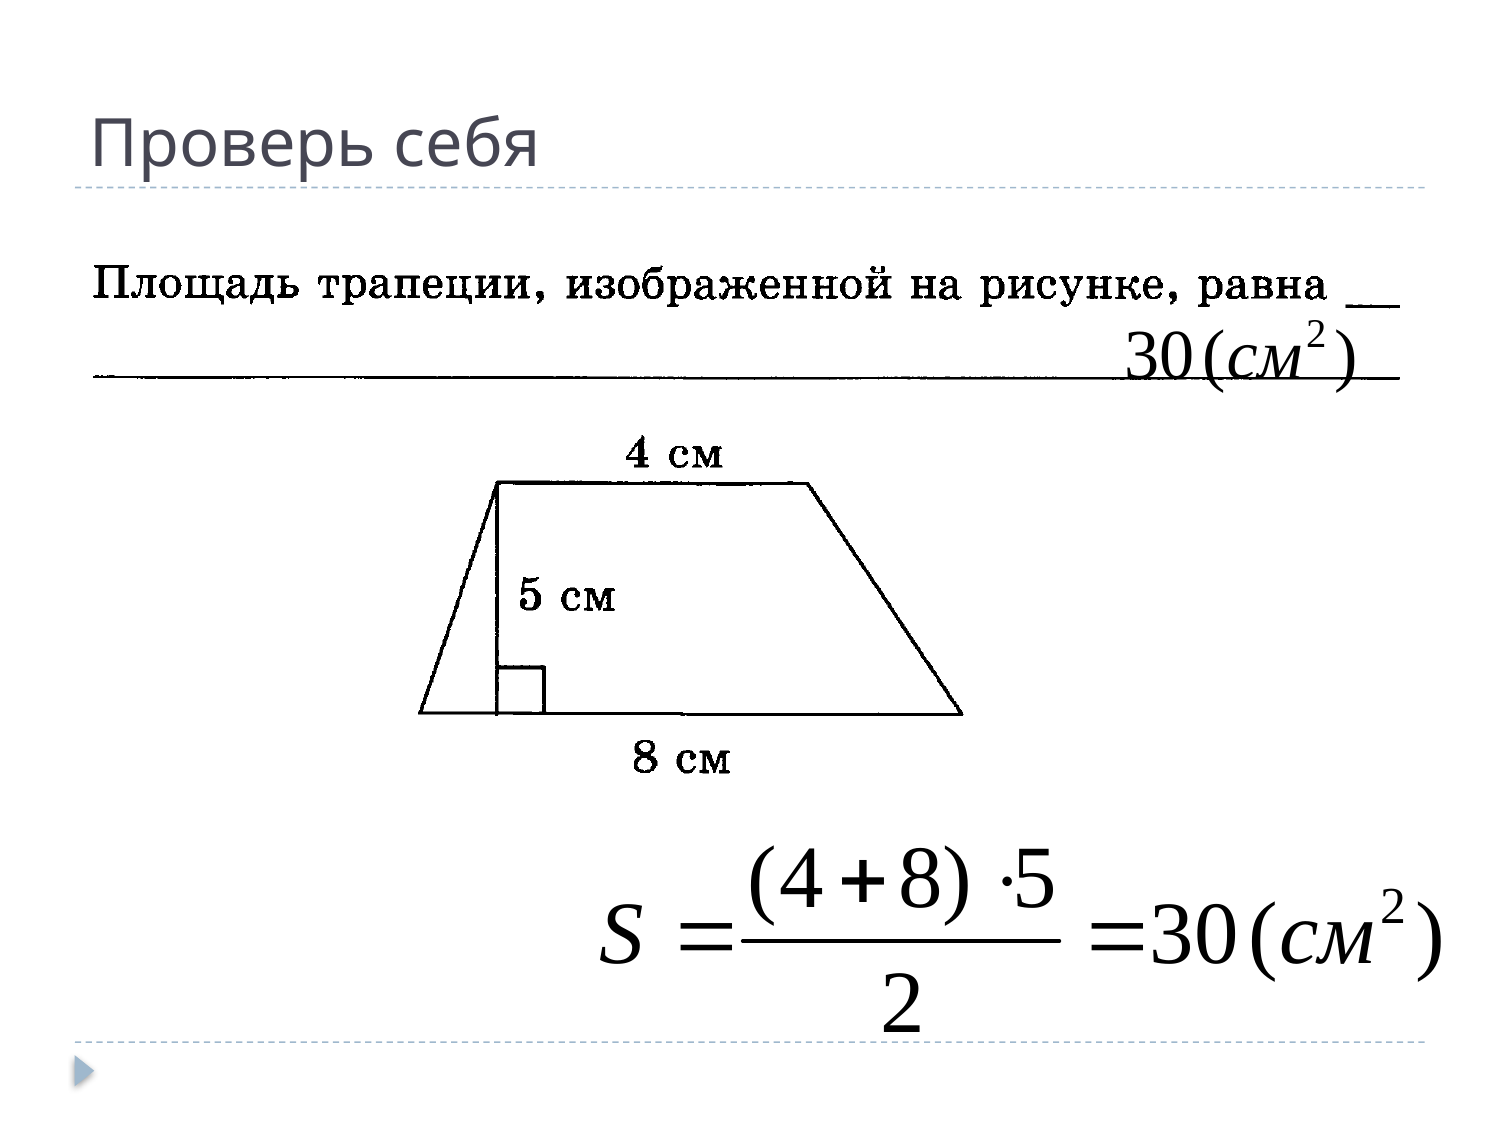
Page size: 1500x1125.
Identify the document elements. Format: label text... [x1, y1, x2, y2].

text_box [1115, 302, 1368, 409]
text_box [584, 822, 1461, 1053]
title Проверь себя [75, 24, 1425, 188]
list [76, 243, 1427, 797]
